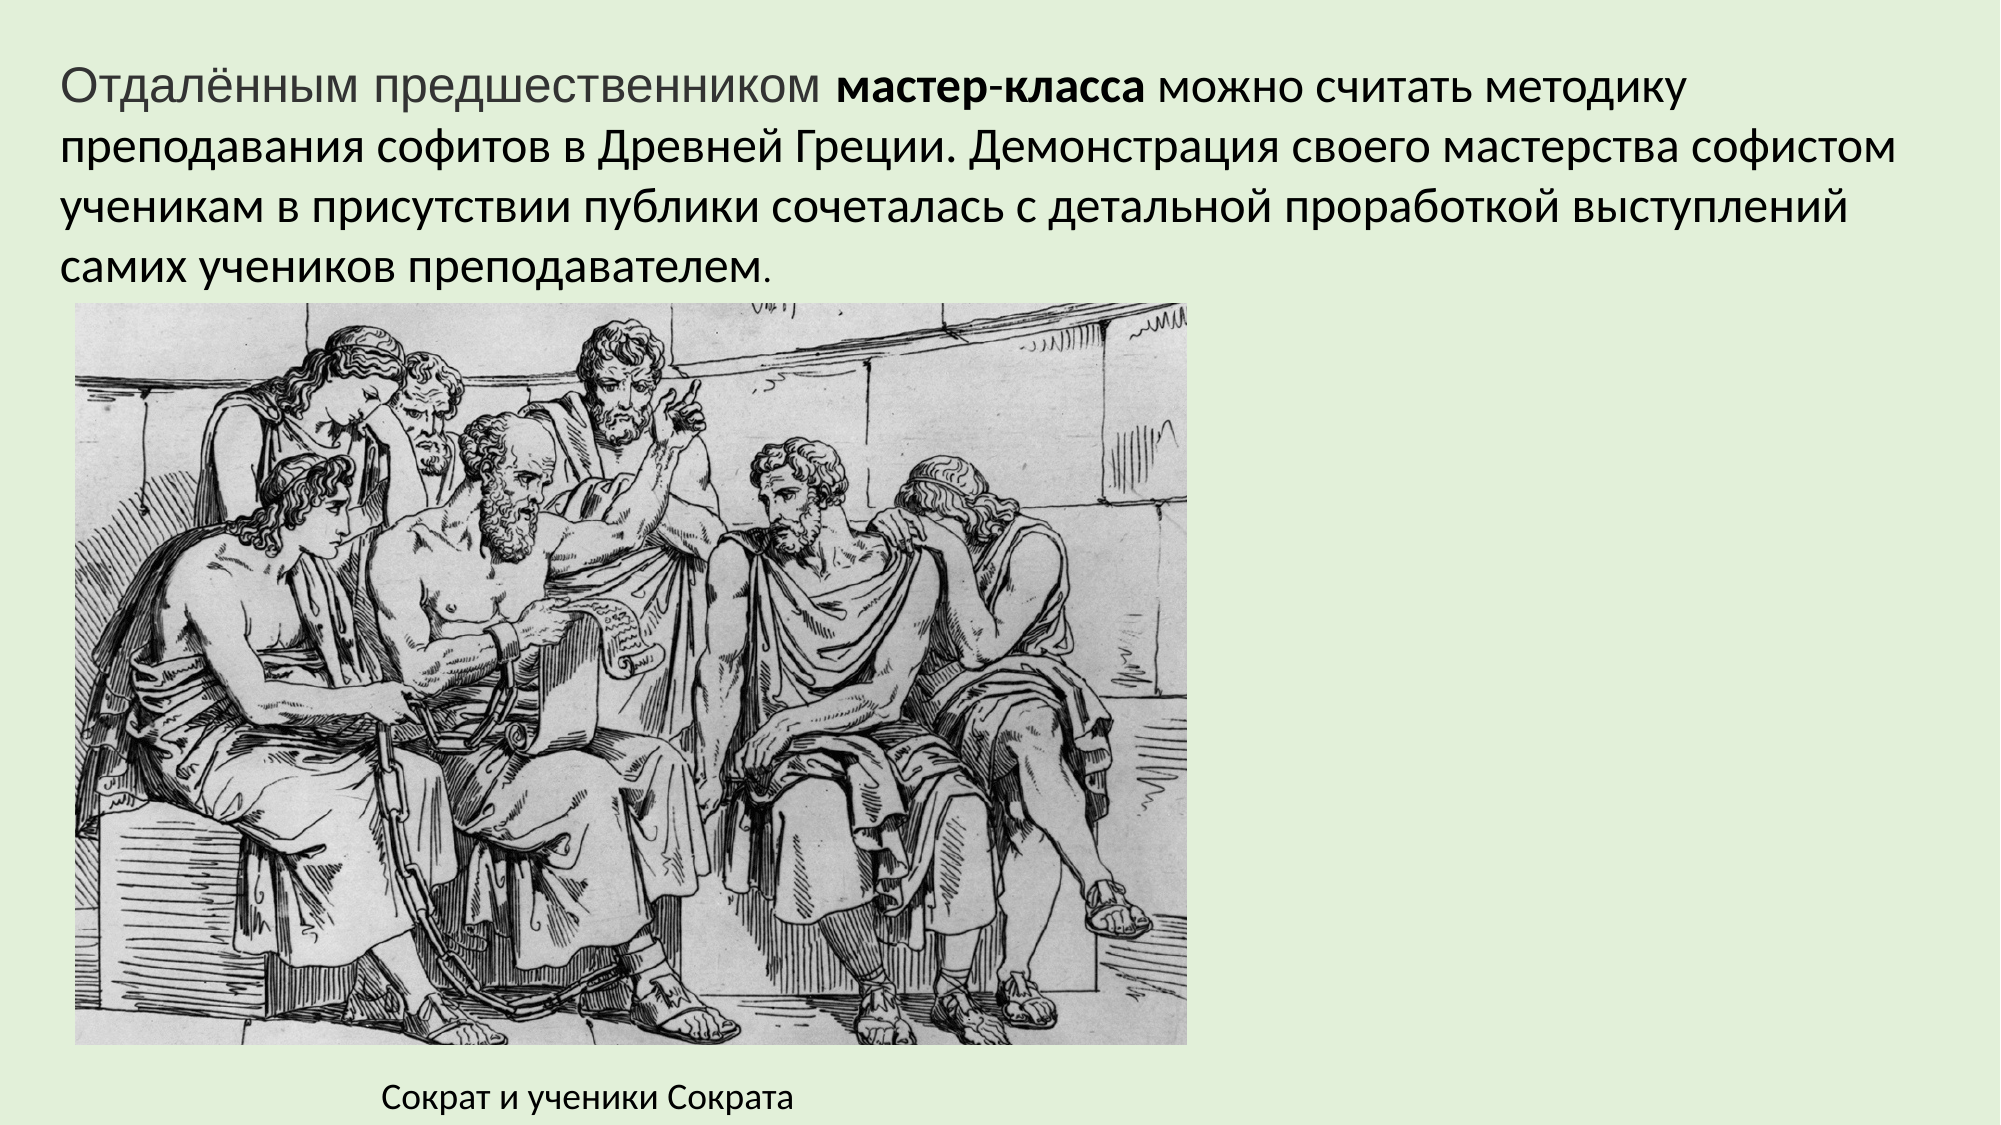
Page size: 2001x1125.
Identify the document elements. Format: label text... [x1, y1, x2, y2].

text_box Сократ и ученики Сократа [358, 1064, 810, 1125]
text_box Отдалённым предшественником мастер-класса можно считать методику преподавания софитов в Древней Греции. Демонстрация своего мастерства софистом ученикам в присутствии публики сочеталась с детальной проработкой выступлений самих учеников преподавателем. [45, 45, 1955, 301]
picture [74, 302, 1187, 1045]
